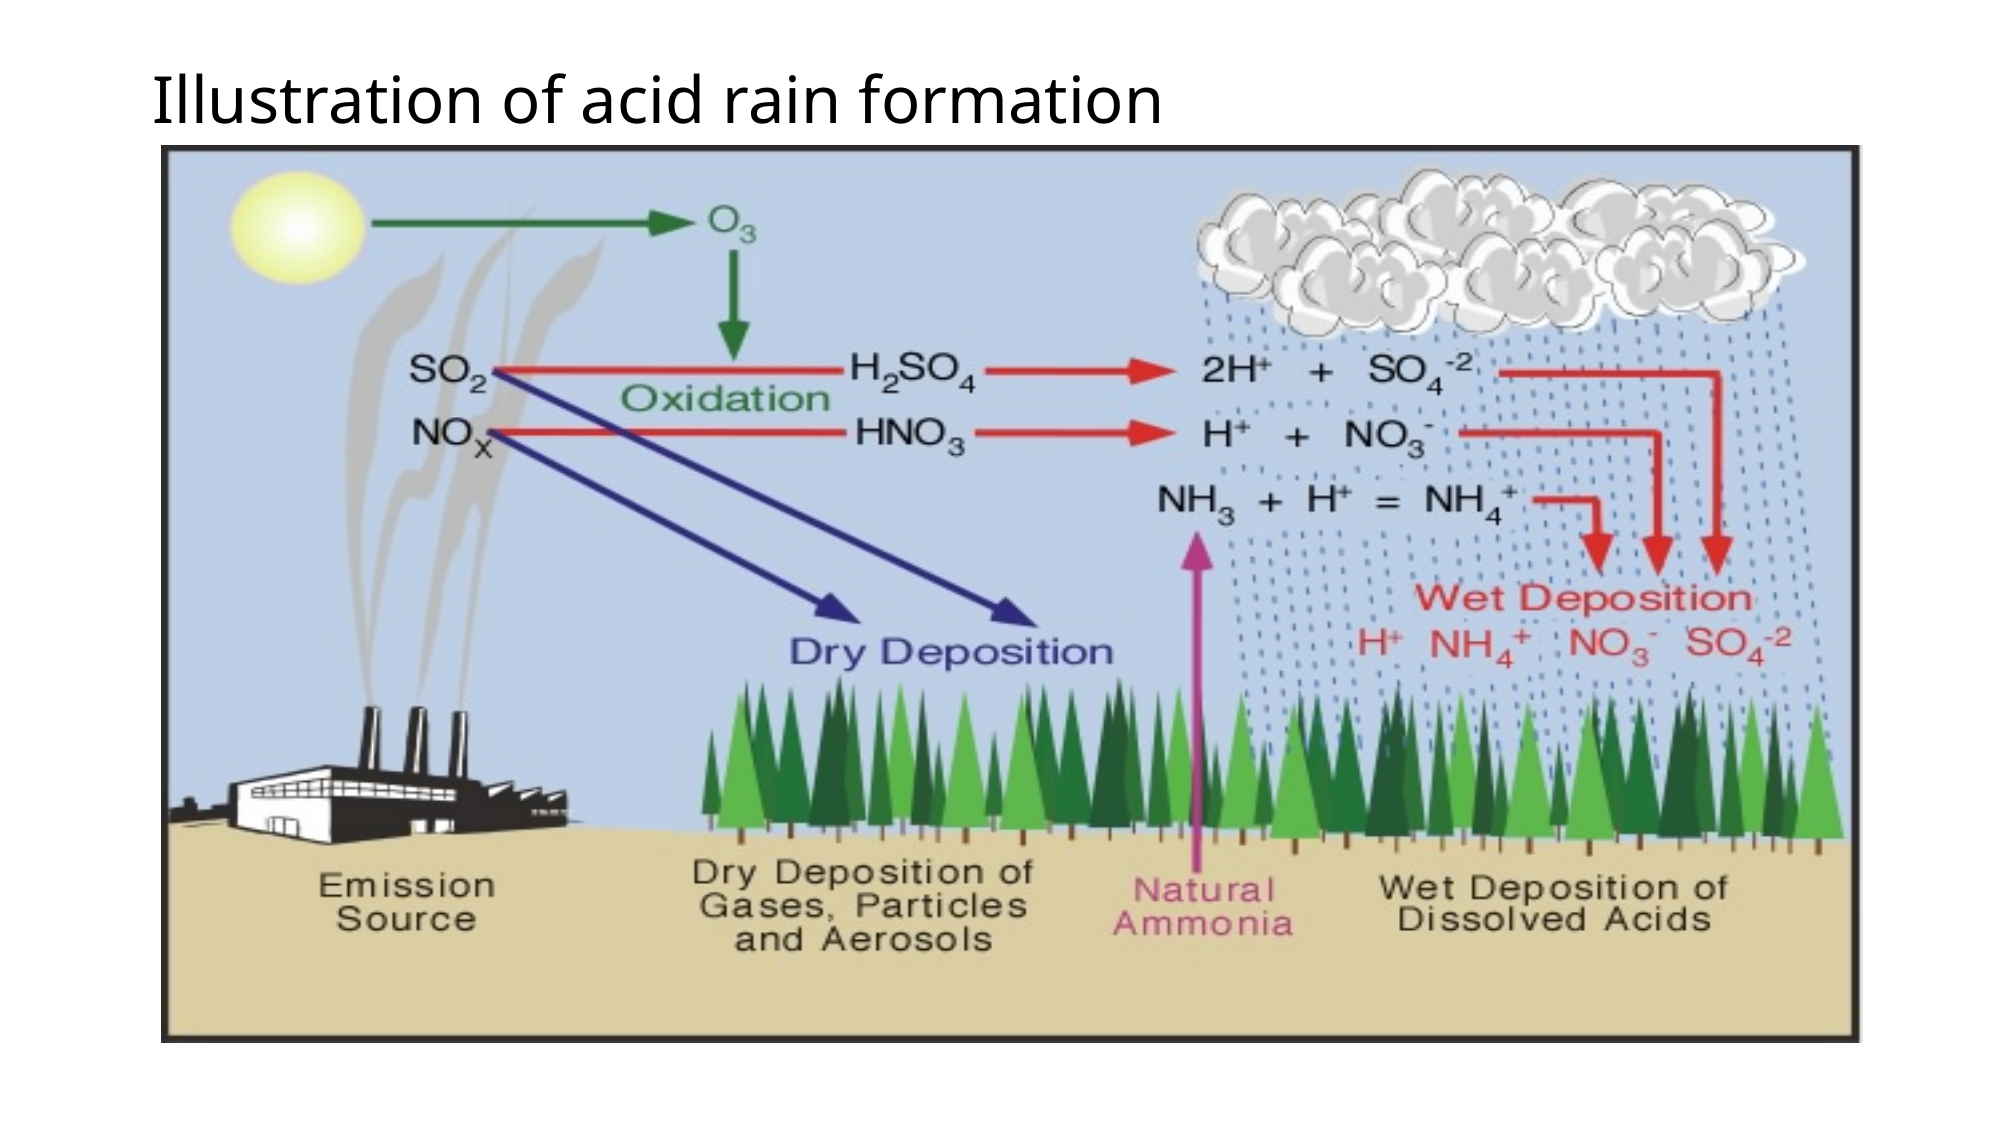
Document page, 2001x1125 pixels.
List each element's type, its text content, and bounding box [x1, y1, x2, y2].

title Illustration of acid rain formation [137, 59, 1863, 146]
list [161, 145, 1863, 1043]
